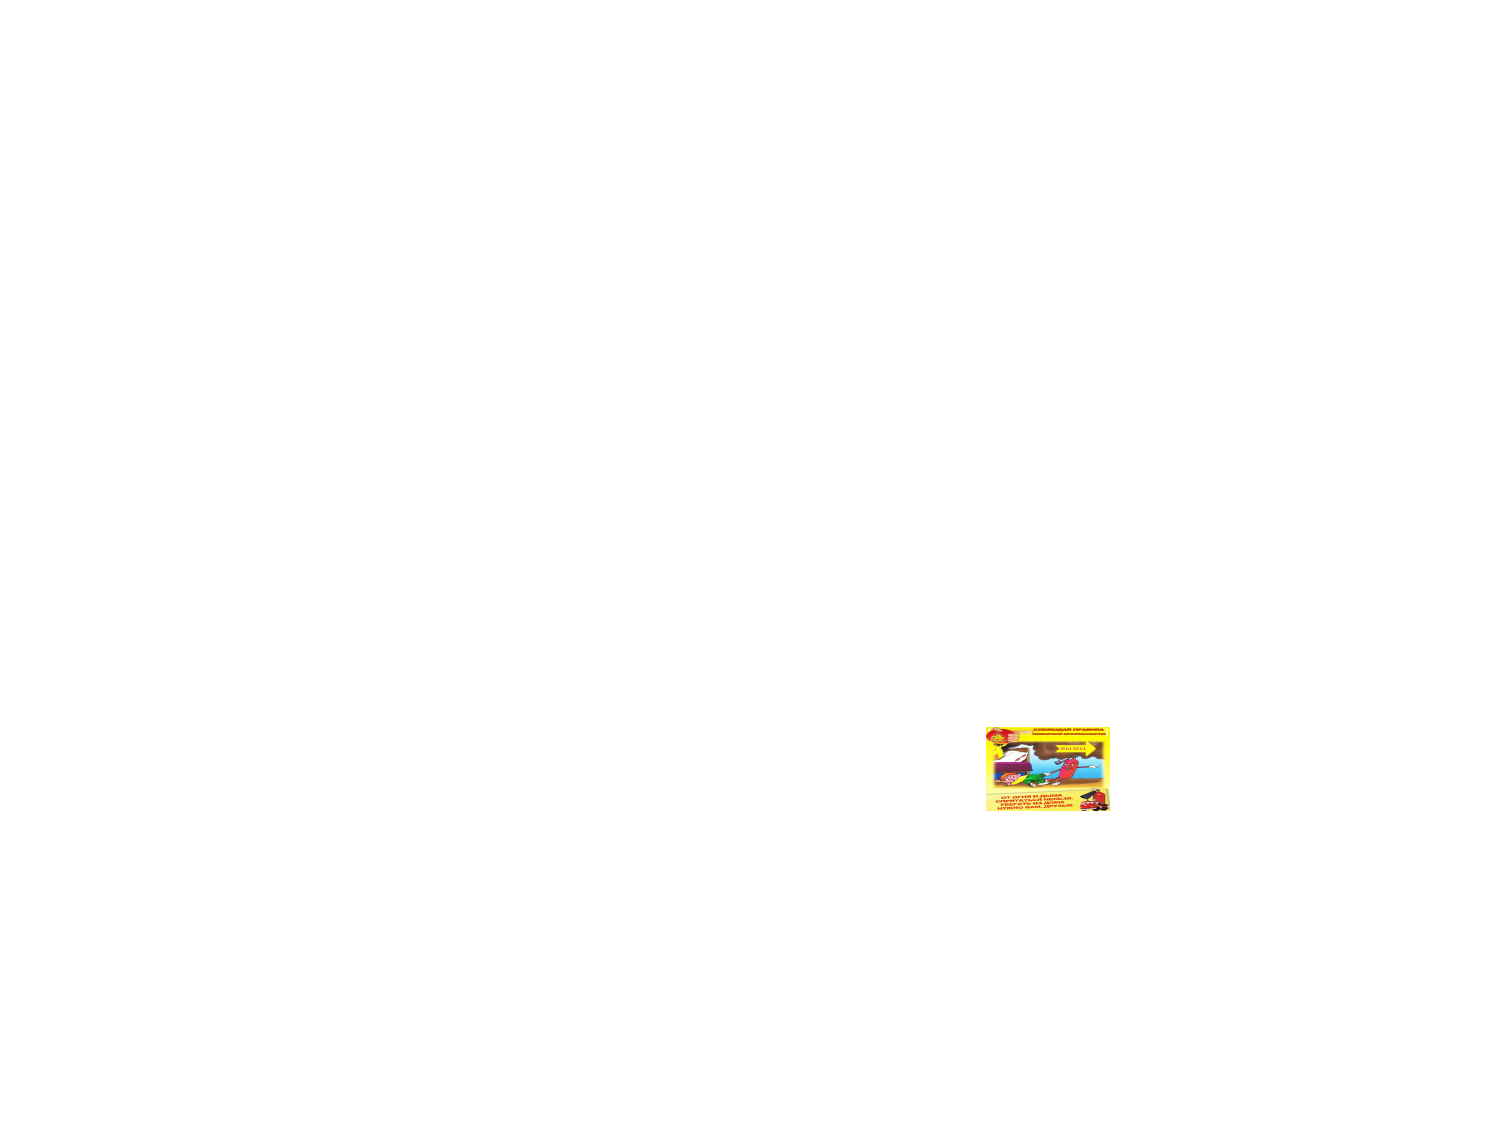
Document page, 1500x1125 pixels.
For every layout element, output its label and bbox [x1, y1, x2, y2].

picture [985, 727, 1110, 811]
